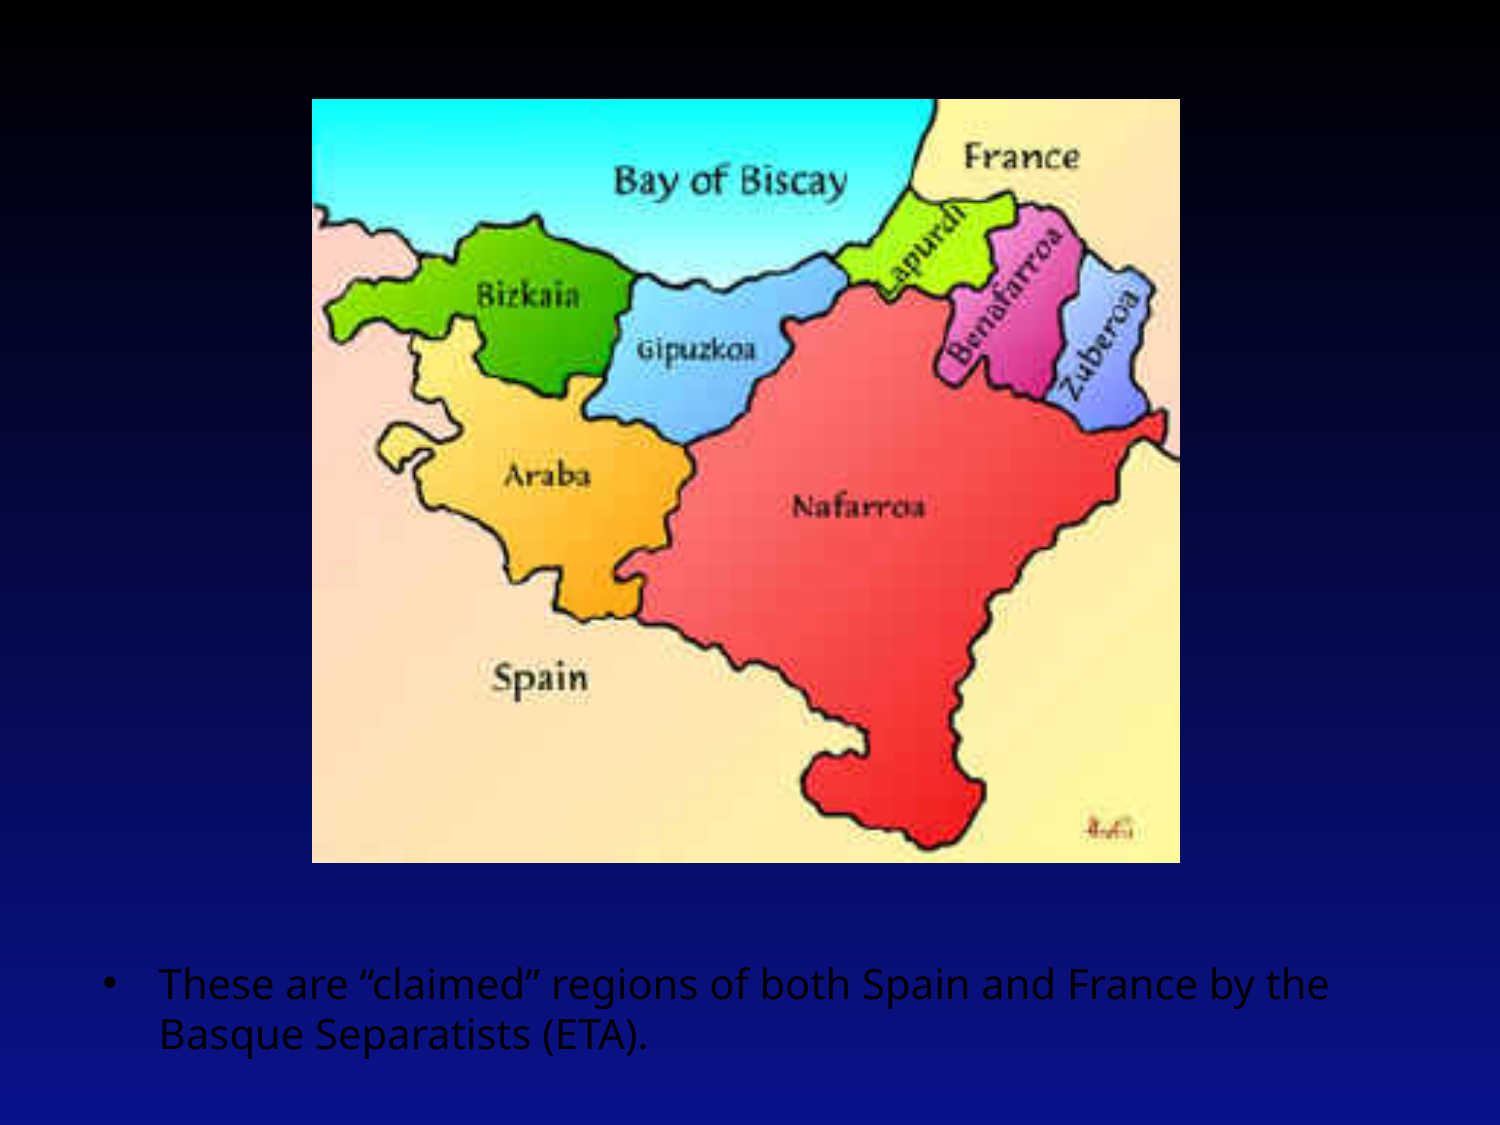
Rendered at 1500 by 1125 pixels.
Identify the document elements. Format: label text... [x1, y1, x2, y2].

list These are “claimed” regions of both Spain and France by the Basque Separatists (ETA). [87, 950, 1438, 1088]
picture [312, 99, 1180, 863]
